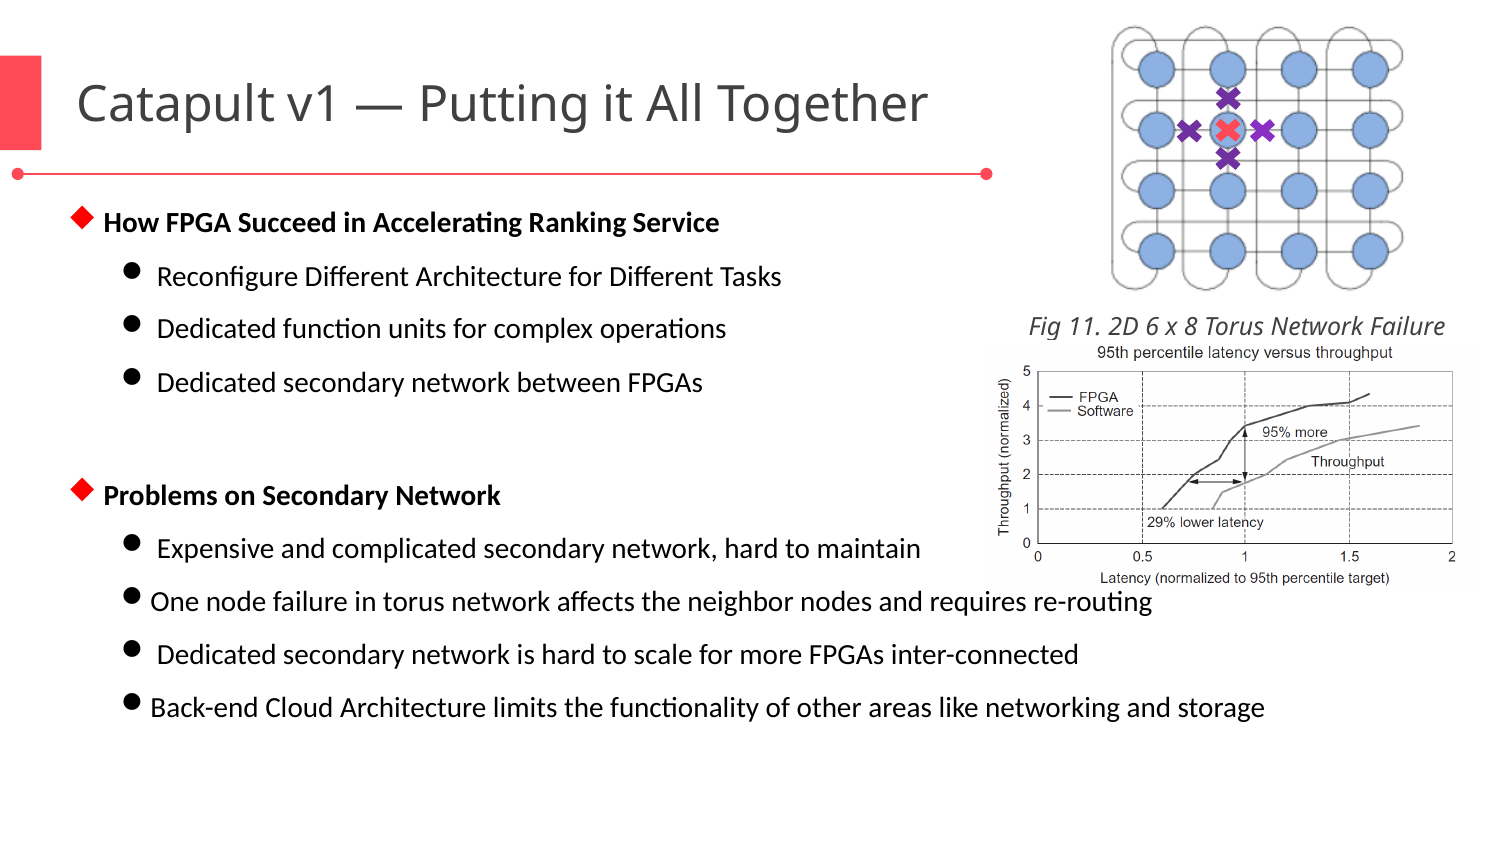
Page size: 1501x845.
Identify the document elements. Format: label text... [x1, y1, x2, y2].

text_box Catapult v1 — Putting it All Together [76, 71, 1095, 132]
text_box [0, 55, 42, 151]
picture [1095, 12, 1426, 303]
picture [982, 340, 1477, 588]
text_box Fig 11. 2D 6 x 8 Torus Network Failure [1013, 302, 1501, 348]
text_box How FPGA Succeed in Accelerating Ranking Service Reconfigure Different Architecture for Different Tasks Dedicated function units for complex operations Dedicated secondary network between FPGAs Problems on Secondary Network Expensive and complicated secondary network, hard to maintain One node failure in torus network affects the neighbor nodes and requires re-routing Dedicated secondary network is hard to scale for more FPGAs inter-connected Back-end Cloud Architecture limits the functionality of other areas like networking and storage [53, 185, 1306, 832]
